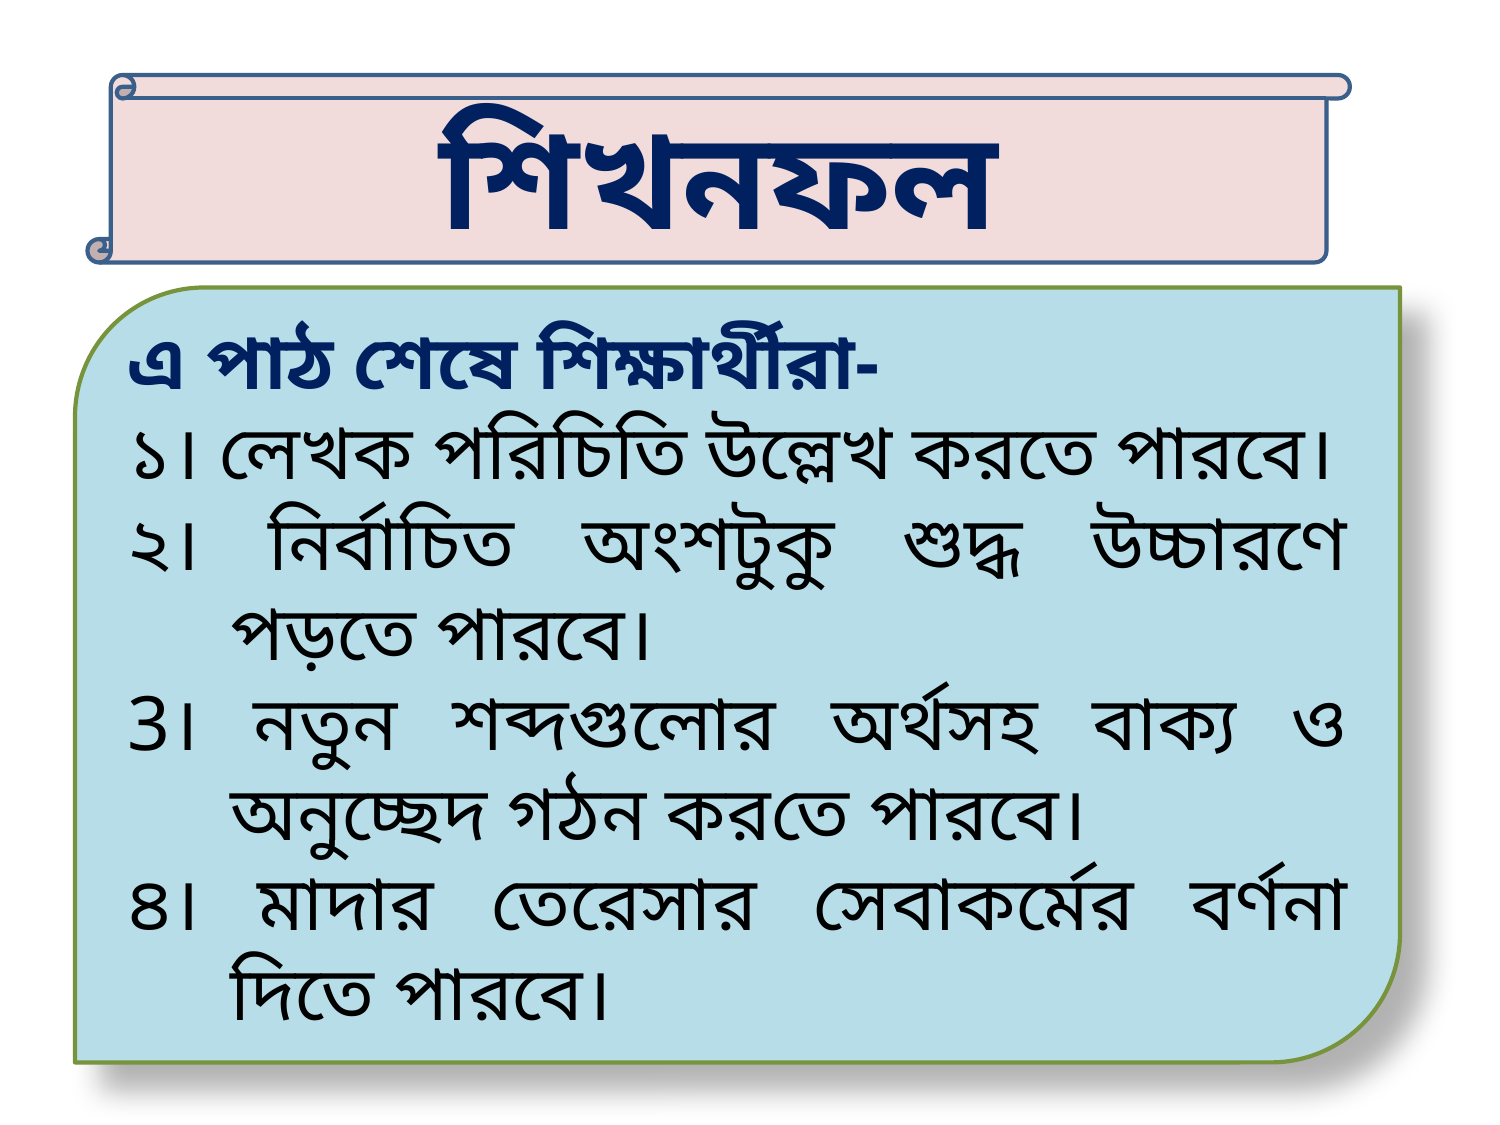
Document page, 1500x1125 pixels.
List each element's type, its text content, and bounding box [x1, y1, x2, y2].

text_box শিখনফল [85, 72, 1352, 265]
text_box এ পাঠ শেষে শিক্ষার্থীরা- ১। লেখক পরিচিতি উল্লেখ করতে পারবে। ২। নির্বাচিত অংশটুকু শুদ্ধ উচ্চারণে পড়তে পারবে। 3। নতুন শব্দগুলোর অর্থসহ বাক্য ও অনুচ্ছেদ গঠন করতে পারবে। ৪। মাদার তেরেসার সেবাকর্মের বর্ণনা দিতে পারবে। [72, 285, 1403, 1065]
